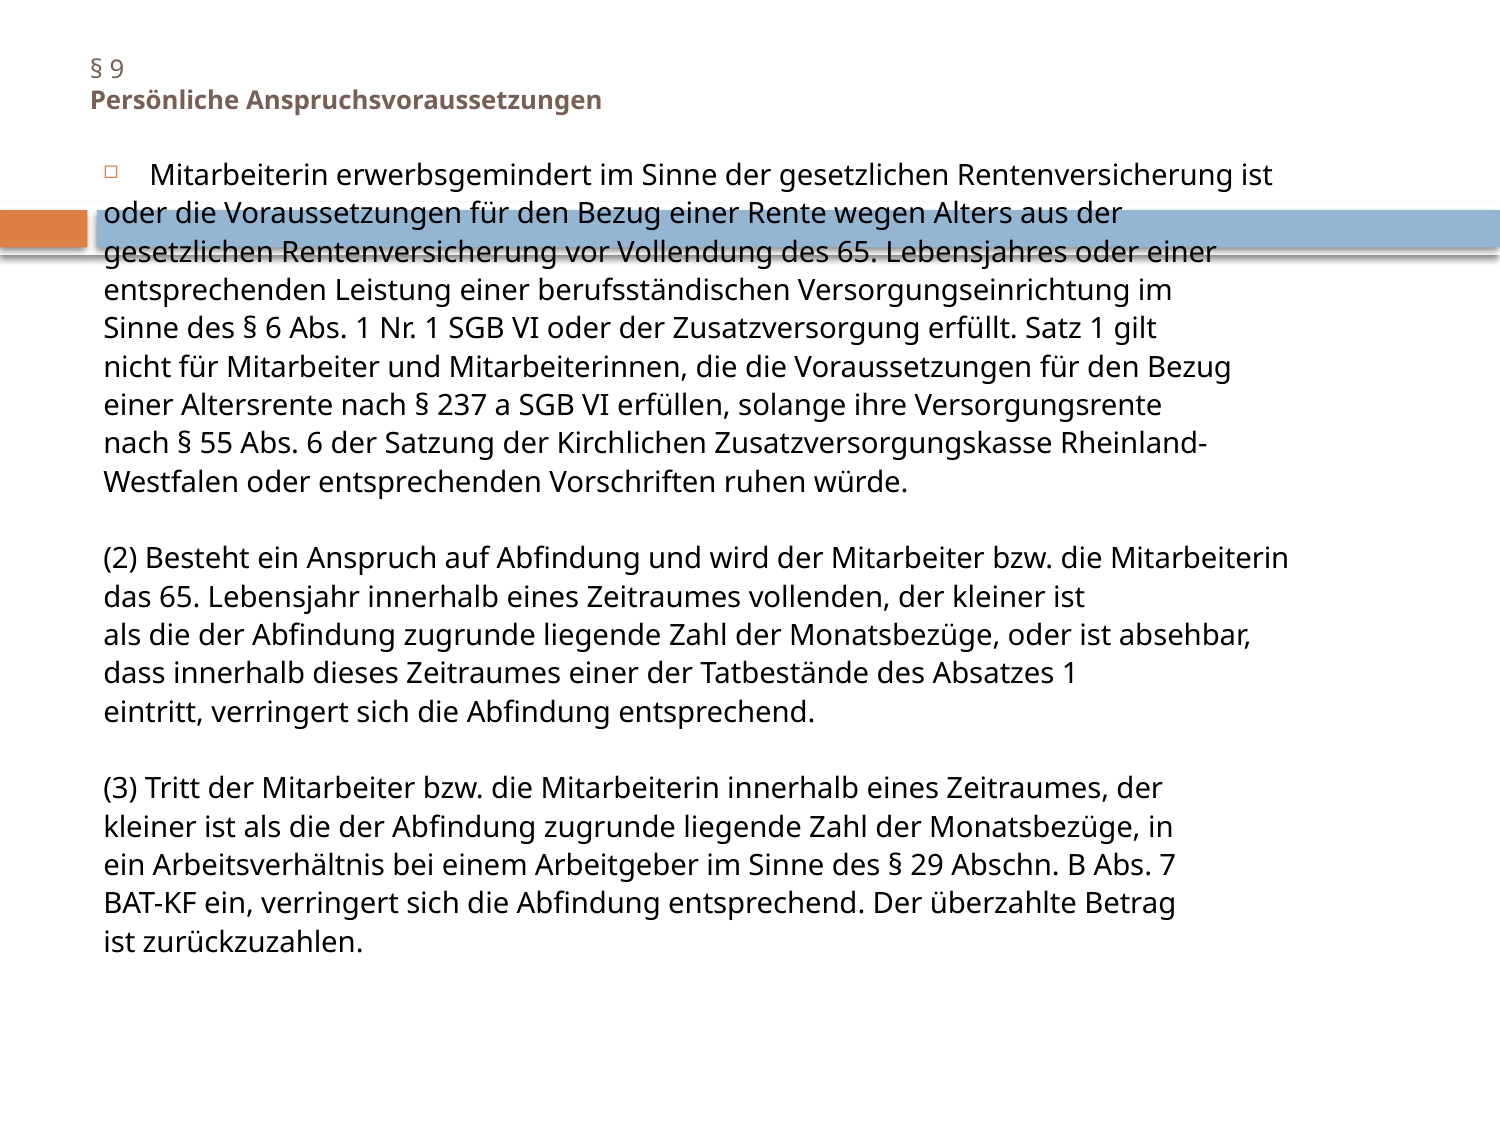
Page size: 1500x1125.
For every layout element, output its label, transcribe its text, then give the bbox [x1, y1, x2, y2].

list Mitarbeiterin erwerbsgemindert im Sinne der gesetzlichen Rentenversicherung ist oder die Voraussetzungen für den Bezug einer Rente wegen Alters aus der gesetzlichen Rentenversicherung vor Vollendung des 65. Lebensjahres oder einer entsprechenden Leistung einer berufsständischen Versorgungseinrichtung im Sinne des § 6 Abs. 1 Nr. 1 SGB VI oder der Zusatzversorgung erfüllt. Satz 1 gilt nicht für Mitarbeiter und Mitarbeiterinnen, die die Voraussetzungen für den Bezug einer Altersrente nach § 237 a SGB VI erfüllen, solange ihre Versorgungsrente nach § 55 Abs. 6 der Satzung der Kirchlichen Zusatzversorgungskasse Rheinland- Westfalen oder entsprechenden Vorschriften ruhen würde. (2) Besteht ein Anspruch auf Abfindung und wird der Mitarbeiter bzw. die Mitarbeiterin das 65. Lebensjahr innerhalb eines Zeitraumes vollenden, der kleiner ist als die der Abfindung zugrunde liegende Zahl der Monatsbezüge, oder ist absehbar, dass innerhalb dieses Zeitraumes einer der Tatbestände des Absatzes 1 eintritt, verringert sich die Abfindung entsprechend. (3) Tritt der Mitarbeiter bzw. die Mitarbeiterin innerhalb eines Zeitraumes, der kleiner ist als die der Abfindung zugrunde liegende Zahl der Monatsbezüge, in ein Arbeitsverhältnis bei einem Arbeitgeber im Sinne des § 29 Abschn. B Abs. 7 BAT-KF ein, verringert sich die Abfindung entsprechend. Der überzahlte Betrag ist zurückzuzahlen. [88, 149, 1436, 1035]
title § 9 Persönliche Anspruchsvoraussetzungen [75, 45, 1425, 173]
